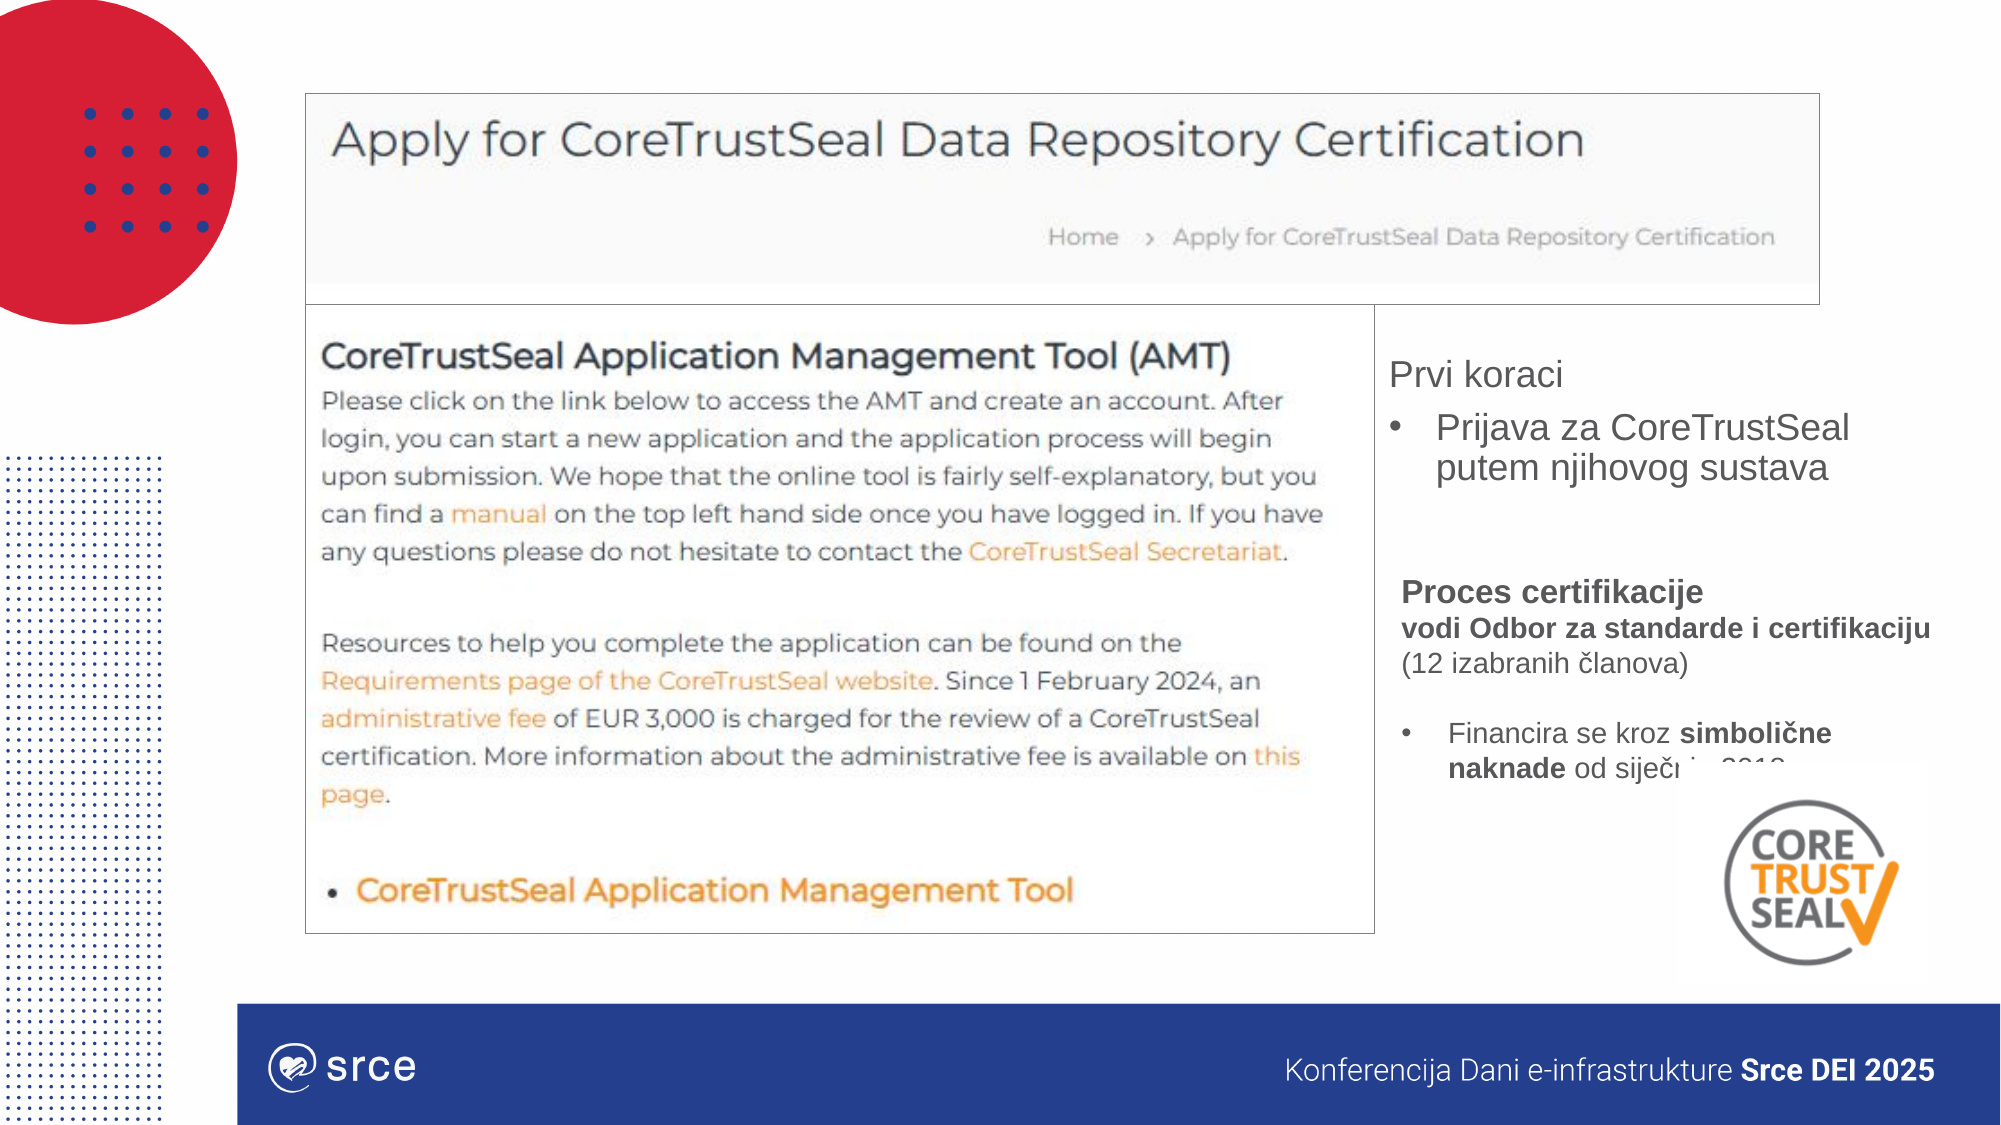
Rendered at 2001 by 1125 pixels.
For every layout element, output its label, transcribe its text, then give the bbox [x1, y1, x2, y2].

picture [0, 0, 2001, 1125]
text_box Prvi koraci Prijava za CoreTrustSeal putem njihovog sustava [1375, 347, 1916, 497]
text_box Proces certifikacije vodi Odbor za standarde i certifikaciju (12 izabranih članova) Financira se kroz simbolične naknade od siječnja 2018. [1386, 562, 1973, 792]
